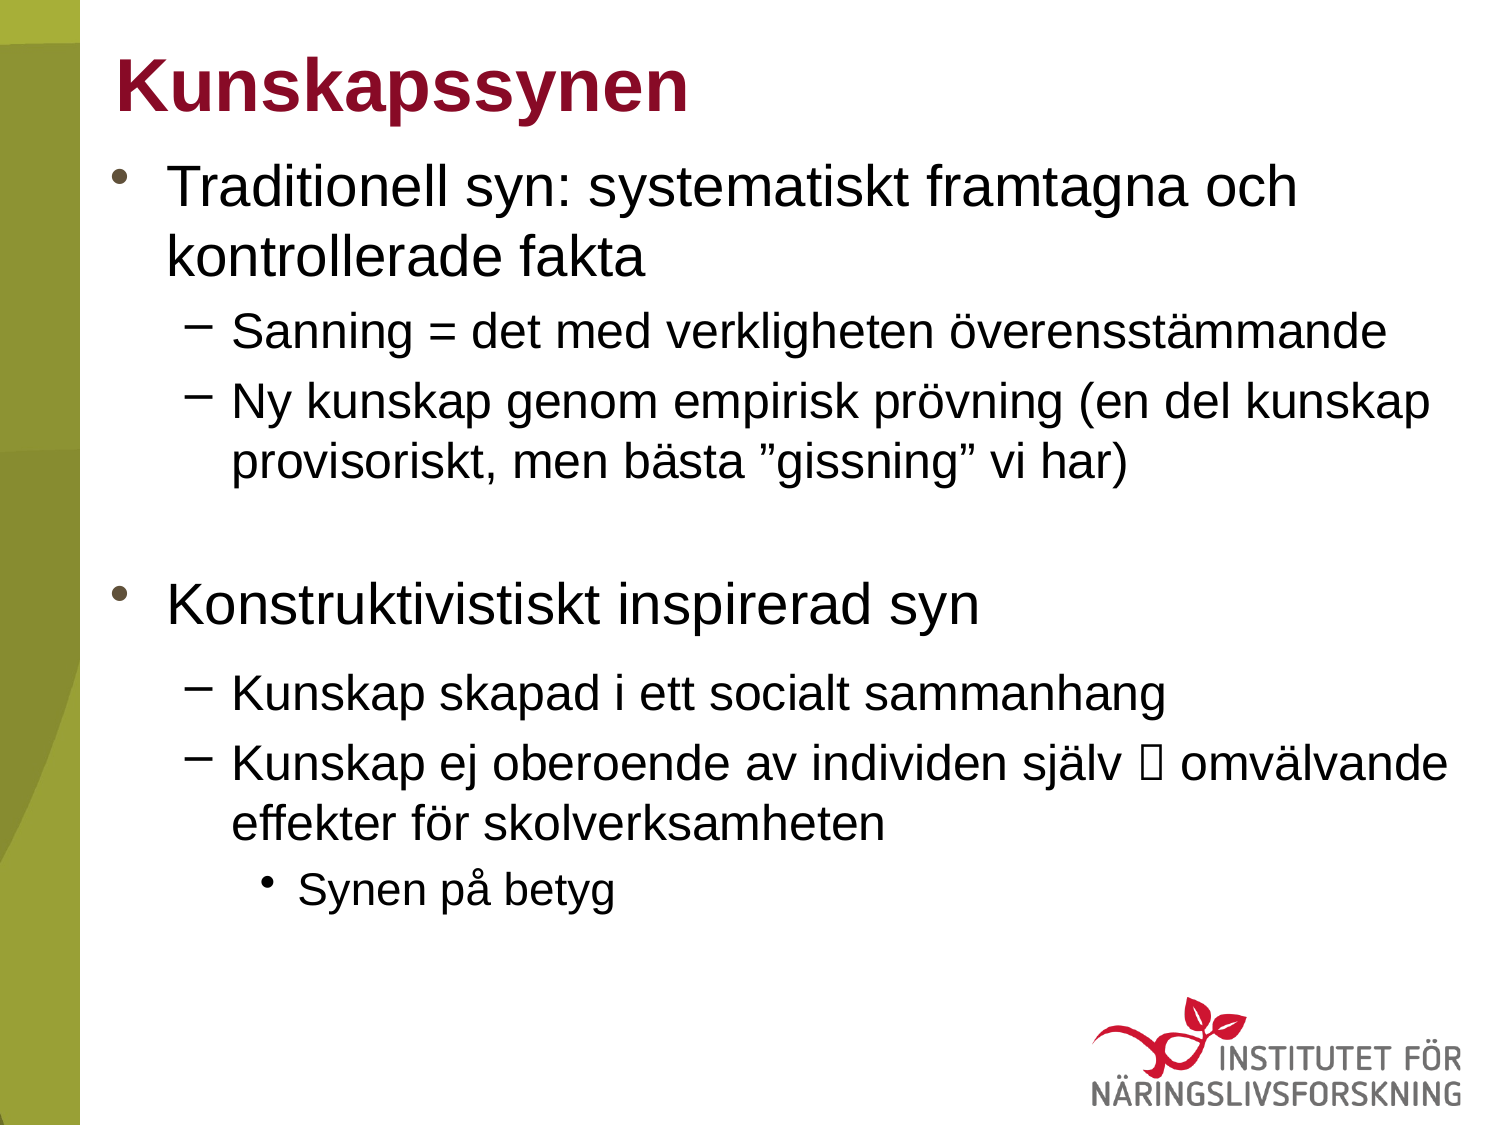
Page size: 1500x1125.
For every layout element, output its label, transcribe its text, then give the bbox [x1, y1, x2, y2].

picture [0, 0, 80, 1125]
list Traditionell syn: systematiskt framtagna och kontrollerade fakta Sanning = det med verkligheten överensstämmande Ny kunskap genom empirisk prövning (en del kunskap provisoriskt, men bästa ”gissning” vi har) Konstruktivistiskt inspirerad syn Kunskap skapad i ett socialt sammanhang Kunskap ej oberoende av individen själv  omvälvande effekter för skolverksamheten Synen på betyg [109, 140, 1474, 977]
title Kunskapssynen [115, 34, 1464, 128]
picture [1092, 997, 1461, 1106]
